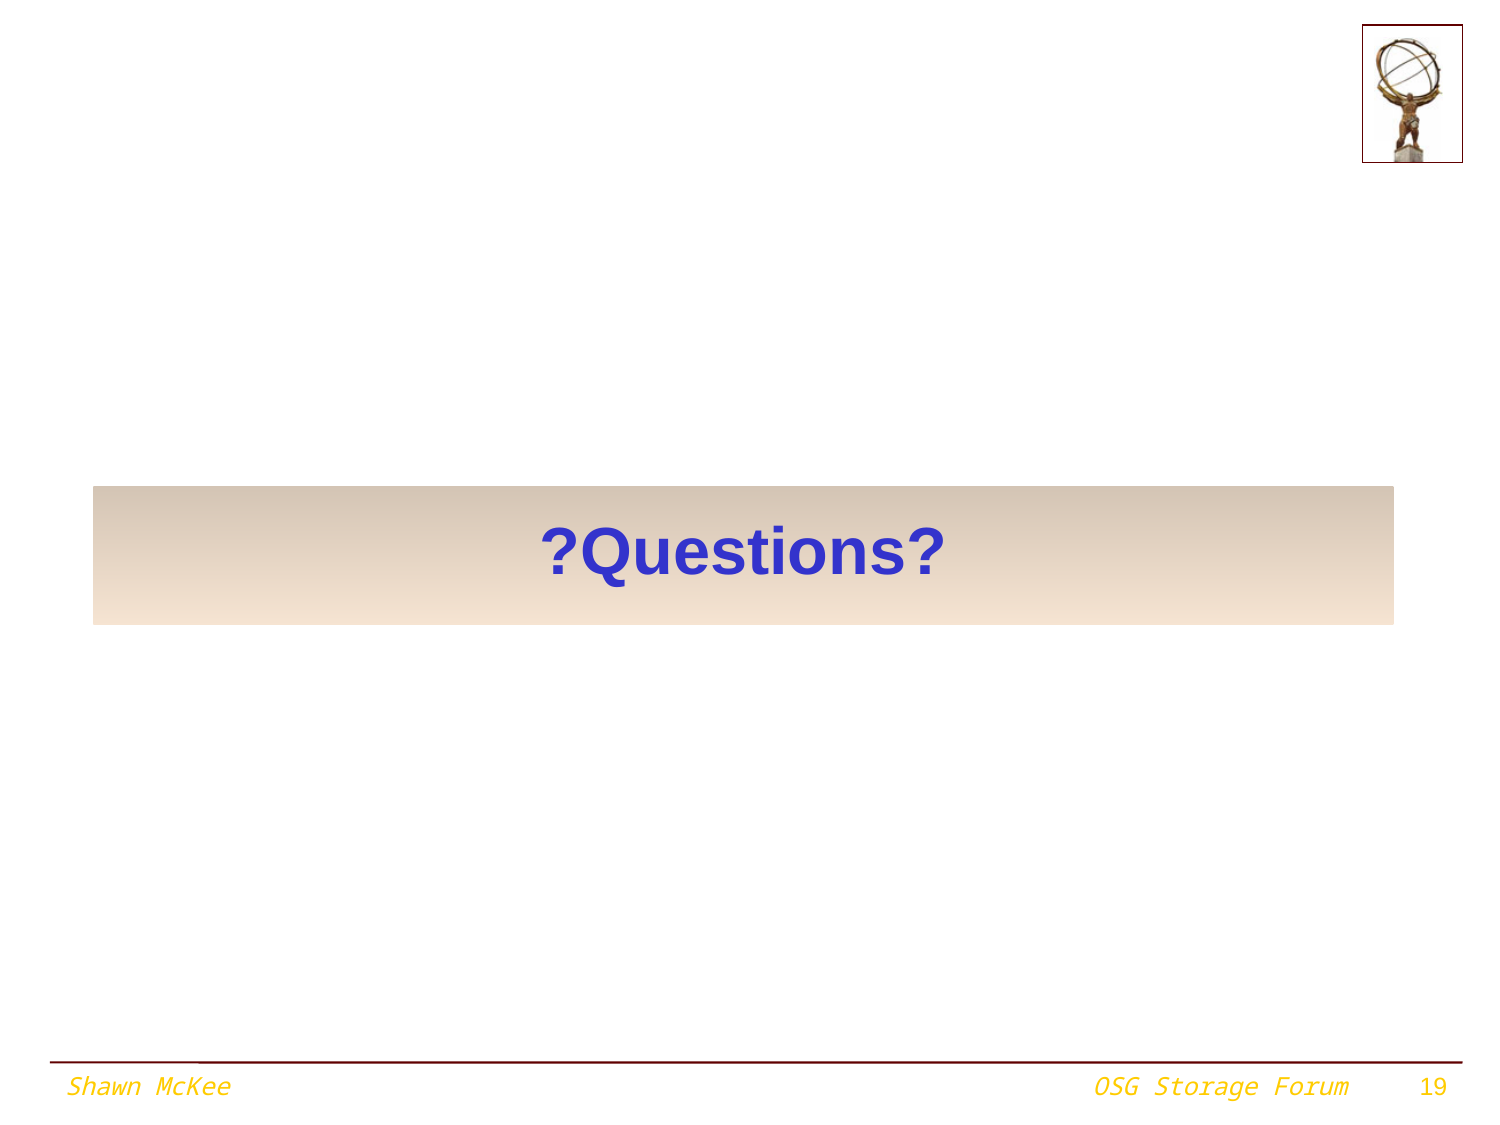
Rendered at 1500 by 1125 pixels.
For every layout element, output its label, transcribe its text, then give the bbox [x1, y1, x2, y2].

slide_number 19 [1374, 1062, 1463, 1125]
footer Shawn McKee [50, 1062, 546, 1125]
picture [1374, 37, 1443, 162]
slide_number OSG Storage Forum [547, 1062, 1363, 1125]
title ?Questions? [93, 486, 1394, 625]
